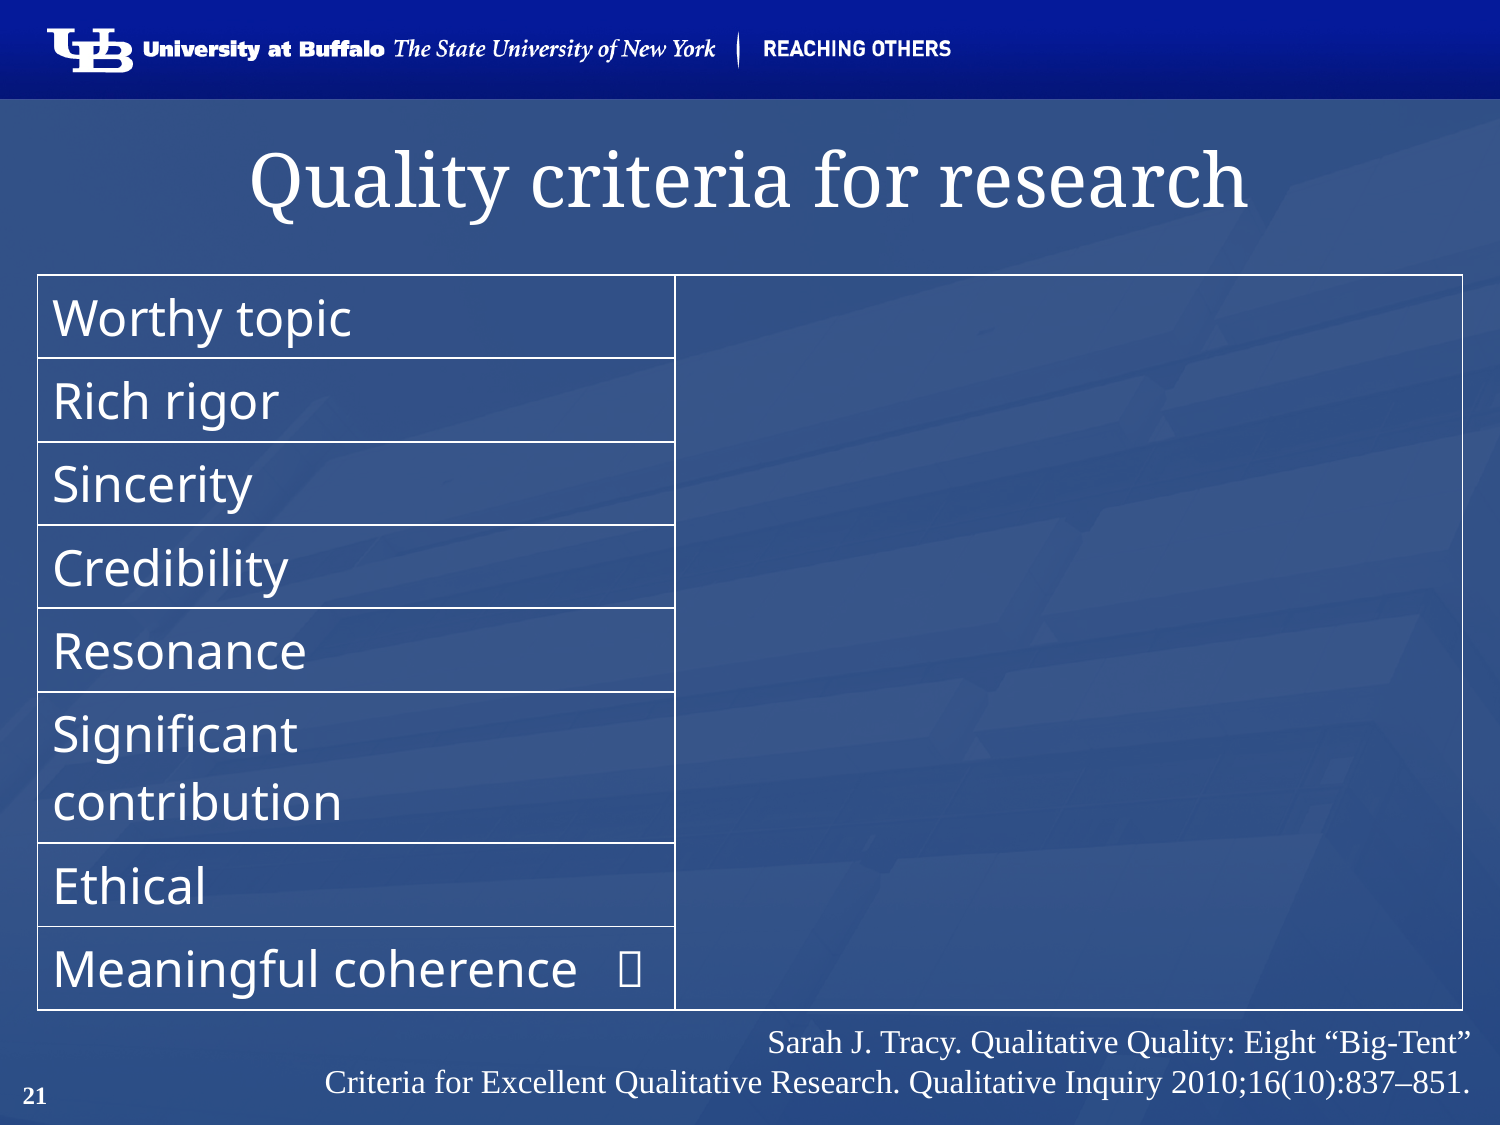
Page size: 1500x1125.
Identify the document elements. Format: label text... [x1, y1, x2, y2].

table_cell [600, 359, 674, 441]
table_cell Significant contribution [38, 693, 600, 842]
table_header [676, 276, 1462, 1009]
table_header [600, 276, 674, 357]
slide_number 21 [0, 1065, 63, 1125]
table_cell [600, 443, 674, 524]
table_cell [600, 609, 674, 691]
table_cell  [600, 927, 674, 1009]
table_cell [600, 844, 674, 926]
table_cell Resonance [38, 609, 600, 691]
table_cell Sincerity [38, 443, 600, 524]
text_box Sarah J. Tracy. Qualitative Quality: Eight “Big-Tent” Criteria for Excellent Qualitative Research. Qualitative Inquiry 2010;16(10):837–851. [194, 1012, 1488, 1107]
table_cell Meaningful coherence [38, 927, 600, 1009]
title Quality criteria for research [37, 125, 1463, 250]
table_header Worthy topic [38, 276, 600, 357]
picture [0, 0, 1500, 99]
table_cell [600, 693, 674, 842]
table_cell Ethical [38, 844, 600, 926]
table_cell Credibility [38, 526, 600, 607]
table_cell [600, 526, 674, 607]
table_cell Rich rigor [38, 359, 600, 441]
